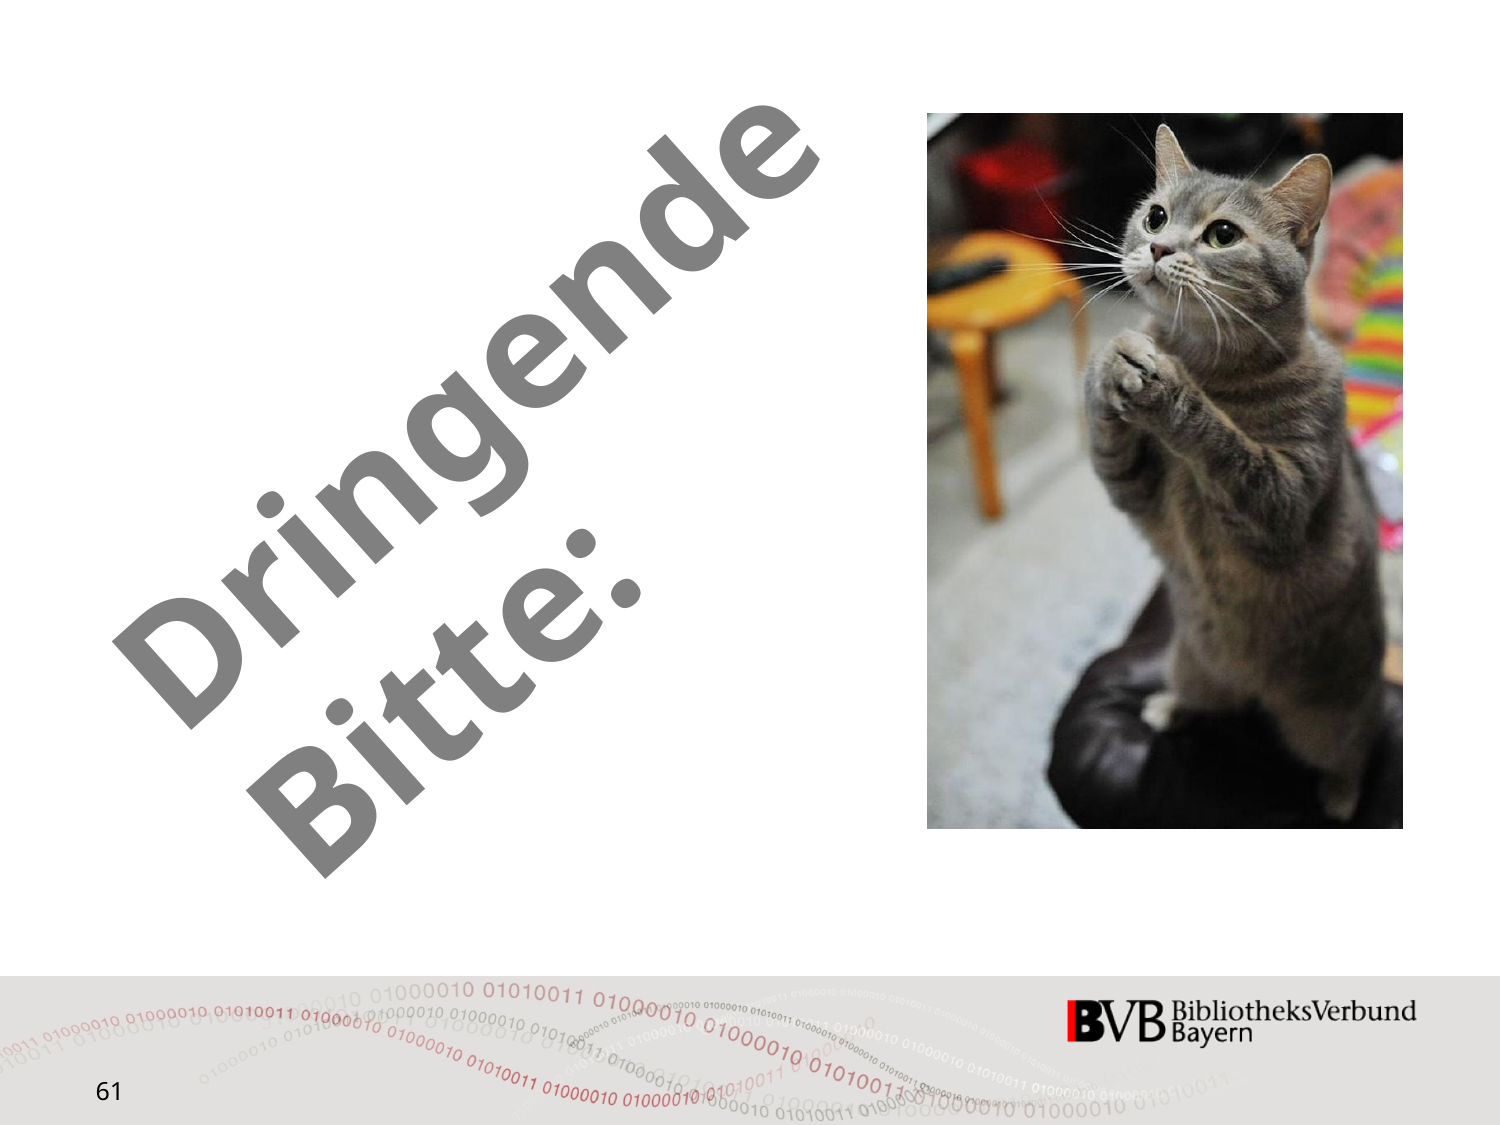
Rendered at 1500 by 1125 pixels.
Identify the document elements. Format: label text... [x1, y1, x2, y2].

title Dringende Bitte: [53, 0, 1080, 787]
picture [0, 976, 1500, 1125]
slide_number 61 [80, 1067, 388, 1125]
picture [926, 113, 1403, 830]
